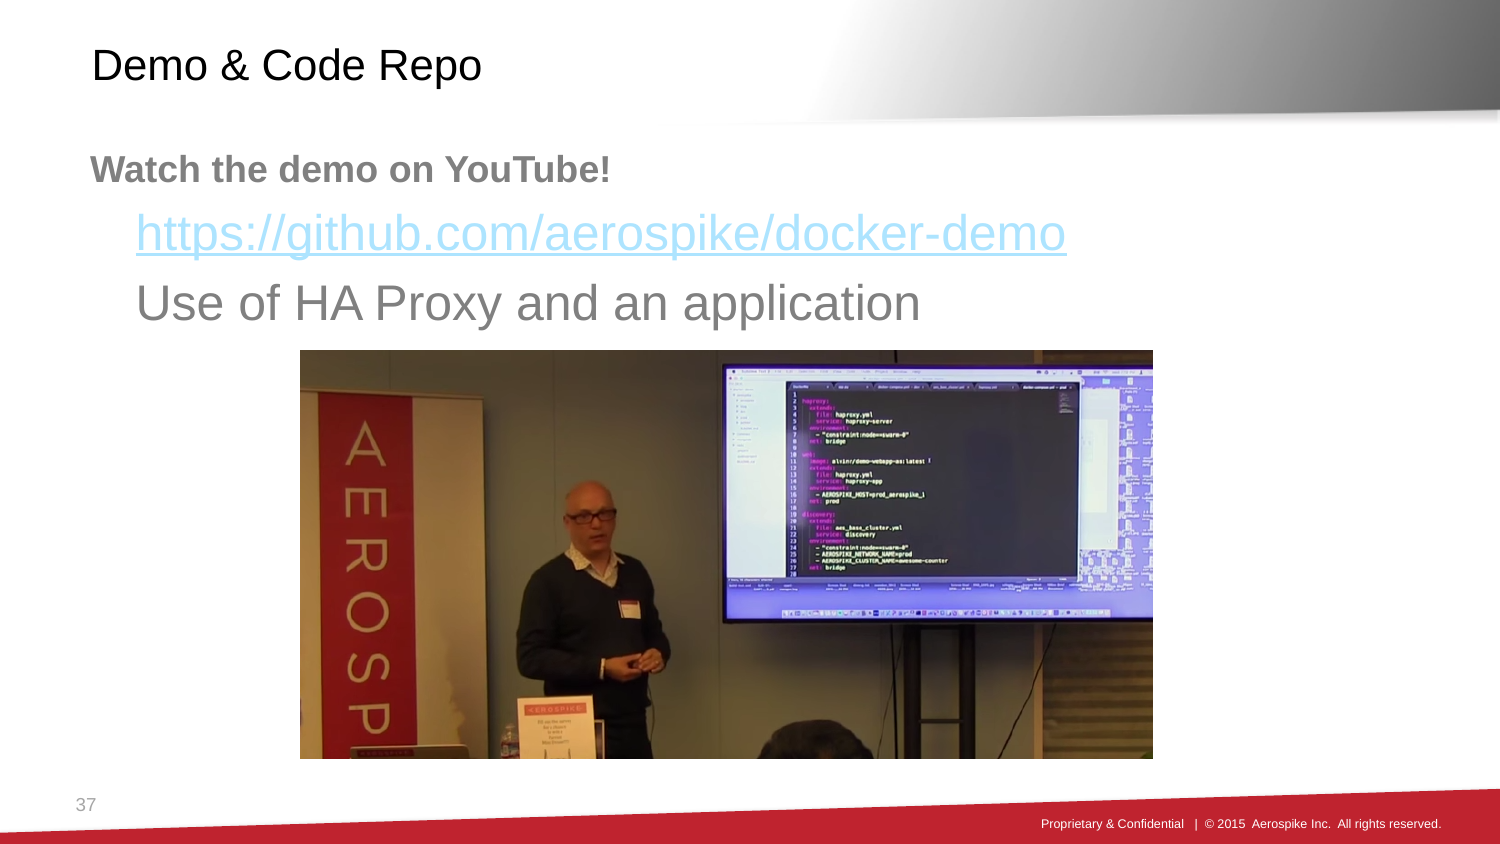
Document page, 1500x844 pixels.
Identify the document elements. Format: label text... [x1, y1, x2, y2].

title Demo & Code Repo [76, 2, 1402, 124]
picture [0, 0, 1500, 148]
picture [300, 349, 1154, 760]
list Watch the demo on YouTube! https://github.com/aerospike/docker-demo Use of HA Proxy and an application [75, 137, 1403, 782]
